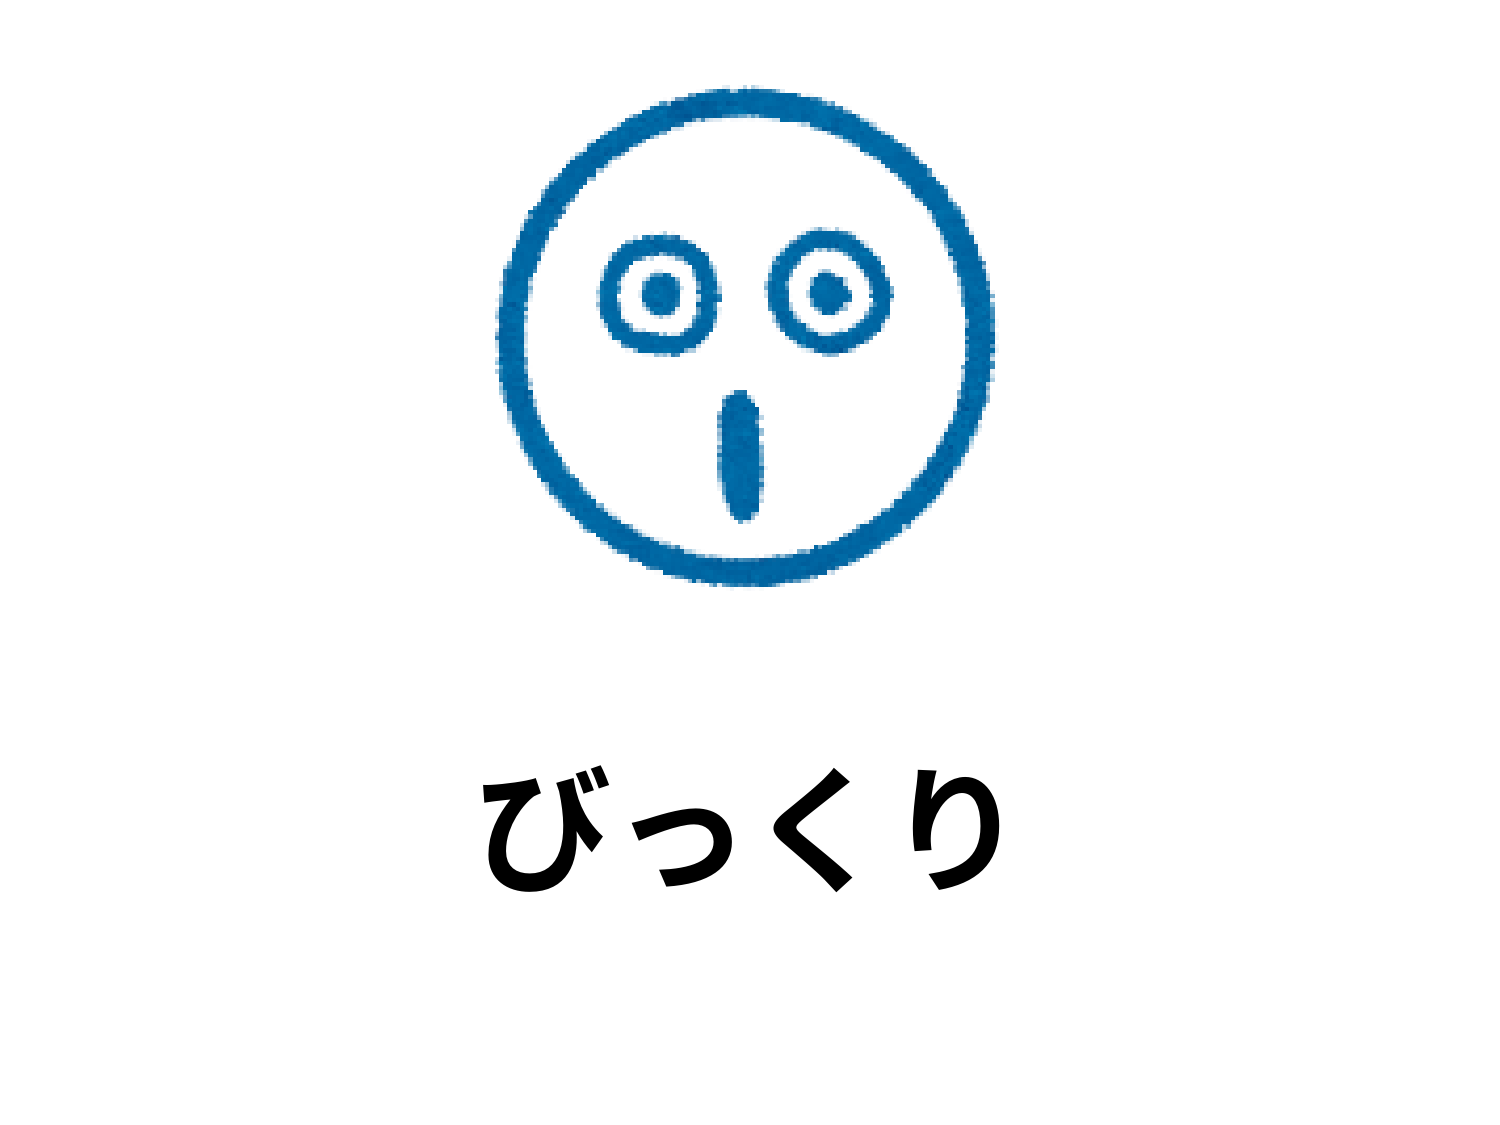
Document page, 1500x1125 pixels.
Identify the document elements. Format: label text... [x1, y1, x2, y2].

picture [470, 60, 1038, 618]
title びっくり [75, 733, 1425, 921]
